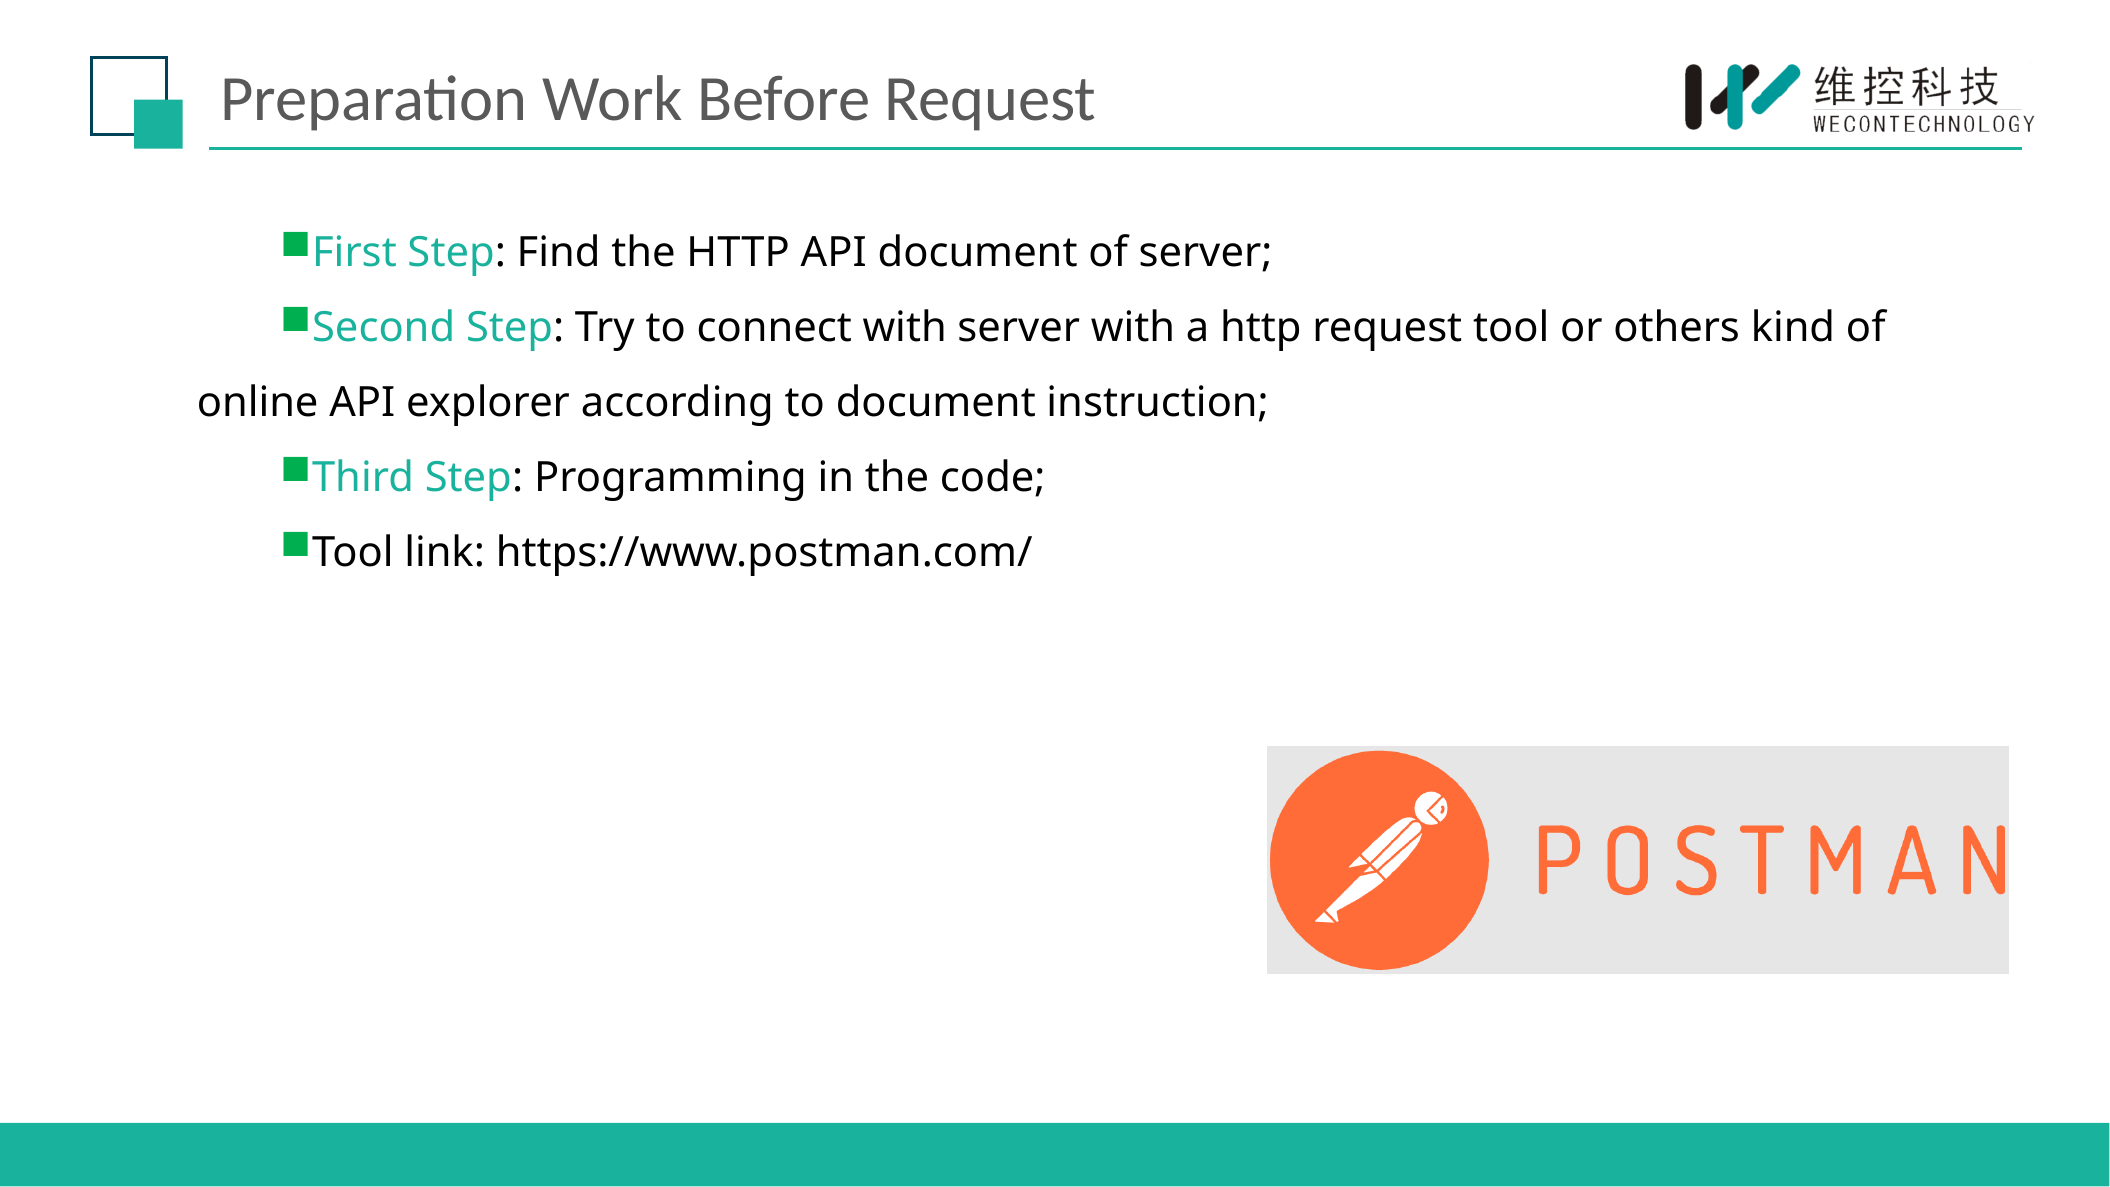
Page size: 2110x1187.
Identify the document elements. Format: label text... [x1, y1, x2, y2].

text_box First Step: Find the HTTP API document of server; Second Step: Try to connect with server with a http request tool or others kind of online API explorer according to document instruction; Third Step: Programming in the code; Tool link: https://www.postman.com/ [133, 191, 2016, 767]
title Preparation Work Before Request [209, 61, 1570, 138]
picture [1685, 61, 2044, 132]
picture [1267, 746, 2009, 974]
